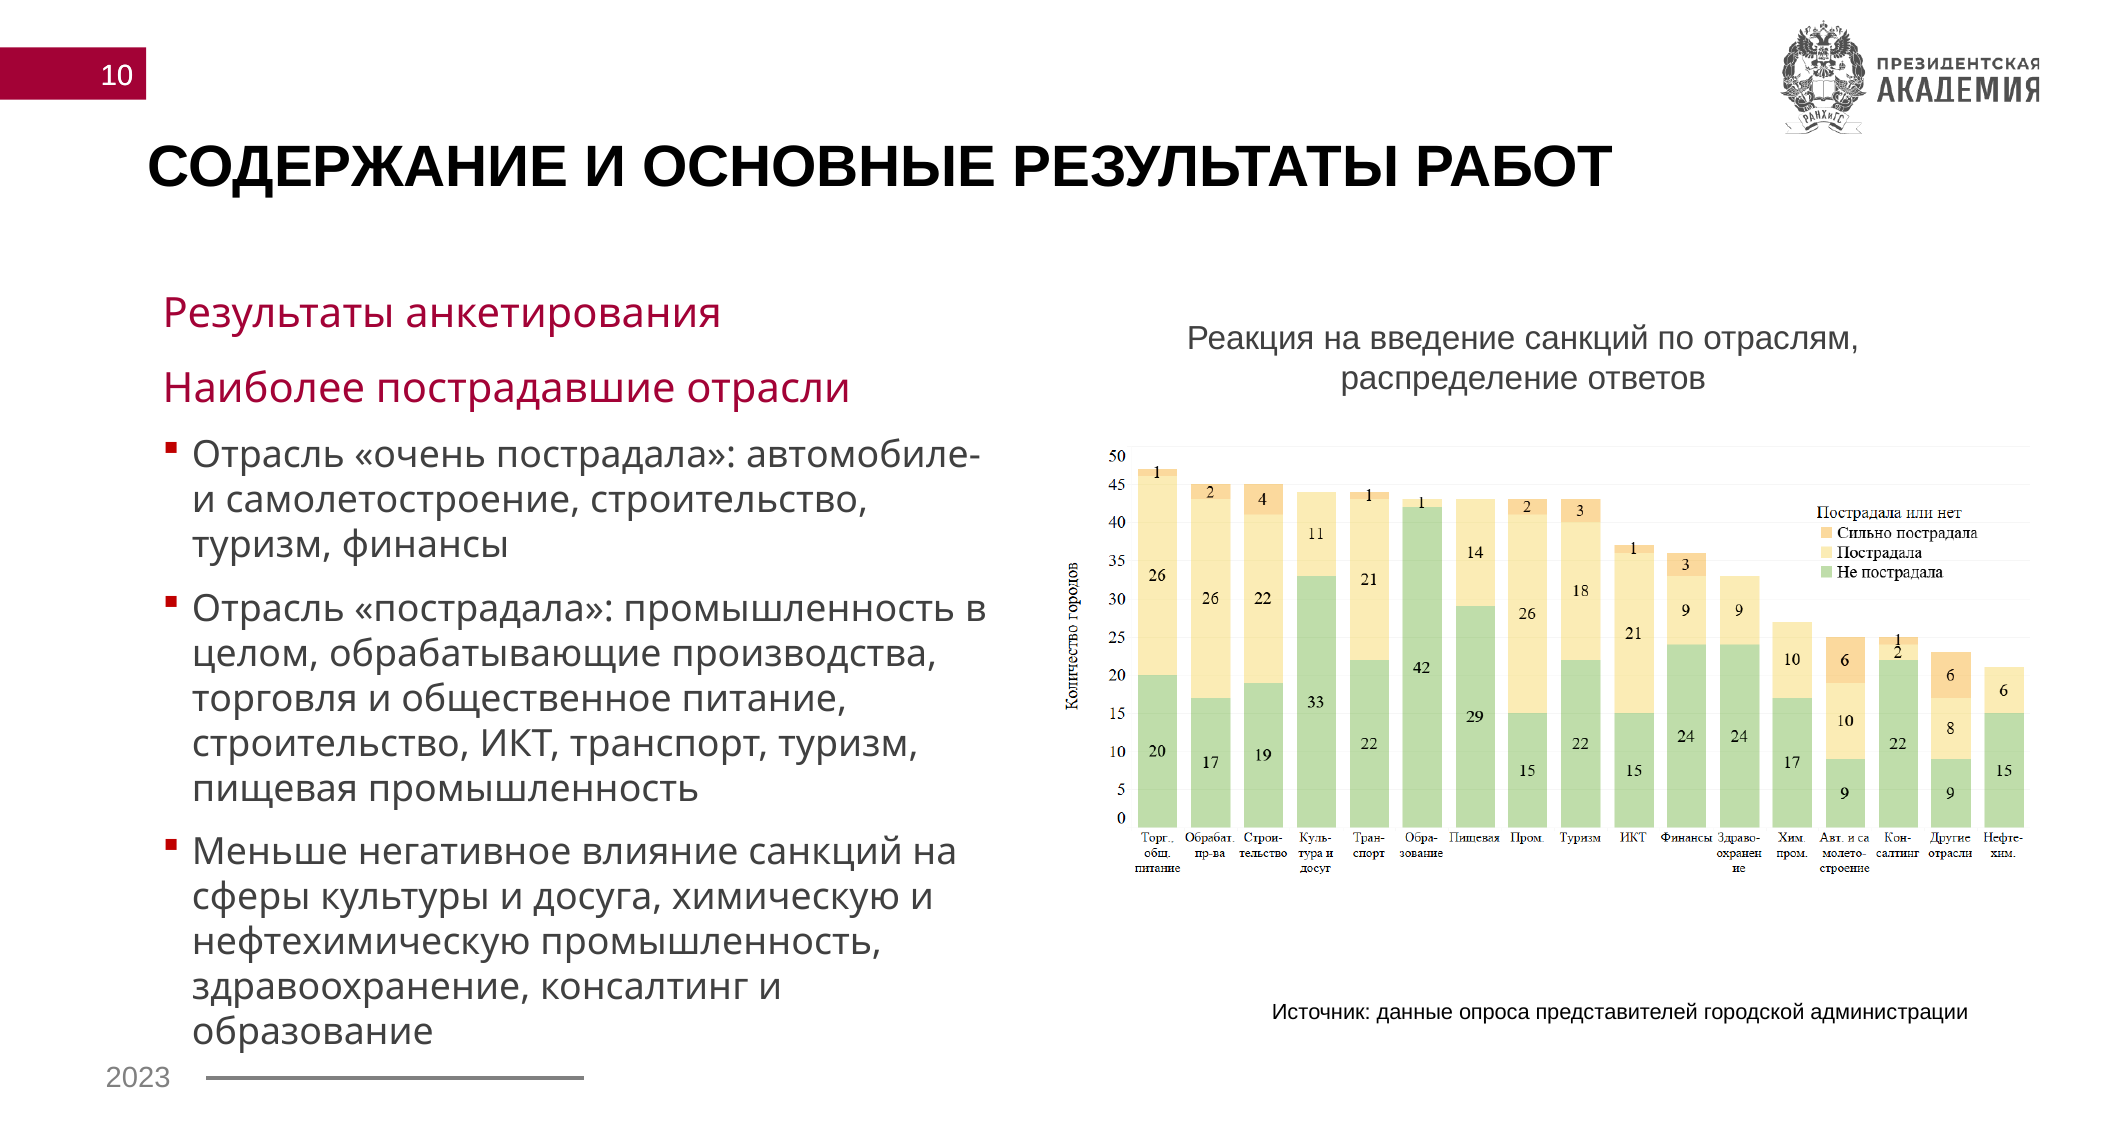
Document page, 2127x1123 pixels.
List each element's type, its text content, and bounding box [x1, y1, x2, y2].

title СОДЕРЖАНИЕ И ОСНОВНЫЕ РЕЗУЛЬТАТЫ РАБОТ [147, 136, 1881, 195]
text_box Реакция на введение санкций по отраслям, распределение ответов [1079, 308, 1968, 404]
text_box Источник: данные опроса представителей городской администрации [1096, 990, 1985, 1032]
text_box Результаты анкетирования Наиболее пострадавшие отрасли Отрасль «очень пострадала»: автомобиле- и самолетостроение, строительство, туризм, финансы Отрасль «пострадала»: промышленность в целом, обрабатывающие производства, торговля и общественное питание, строительство, ИКТ, транспорт, туризм, пищевая промышленность Меньше негативное влияние санкций на сферы культуры и досуга, химическую и нефтехимическую промышленность, здравоохранение, консалтинг и образование [147, 278, 1008, 1060]
picture [1780, 20, 2040, 134]
picture [1050, 439, 2030, 886]
slide_number 10 [27, 43, 149, 104]
